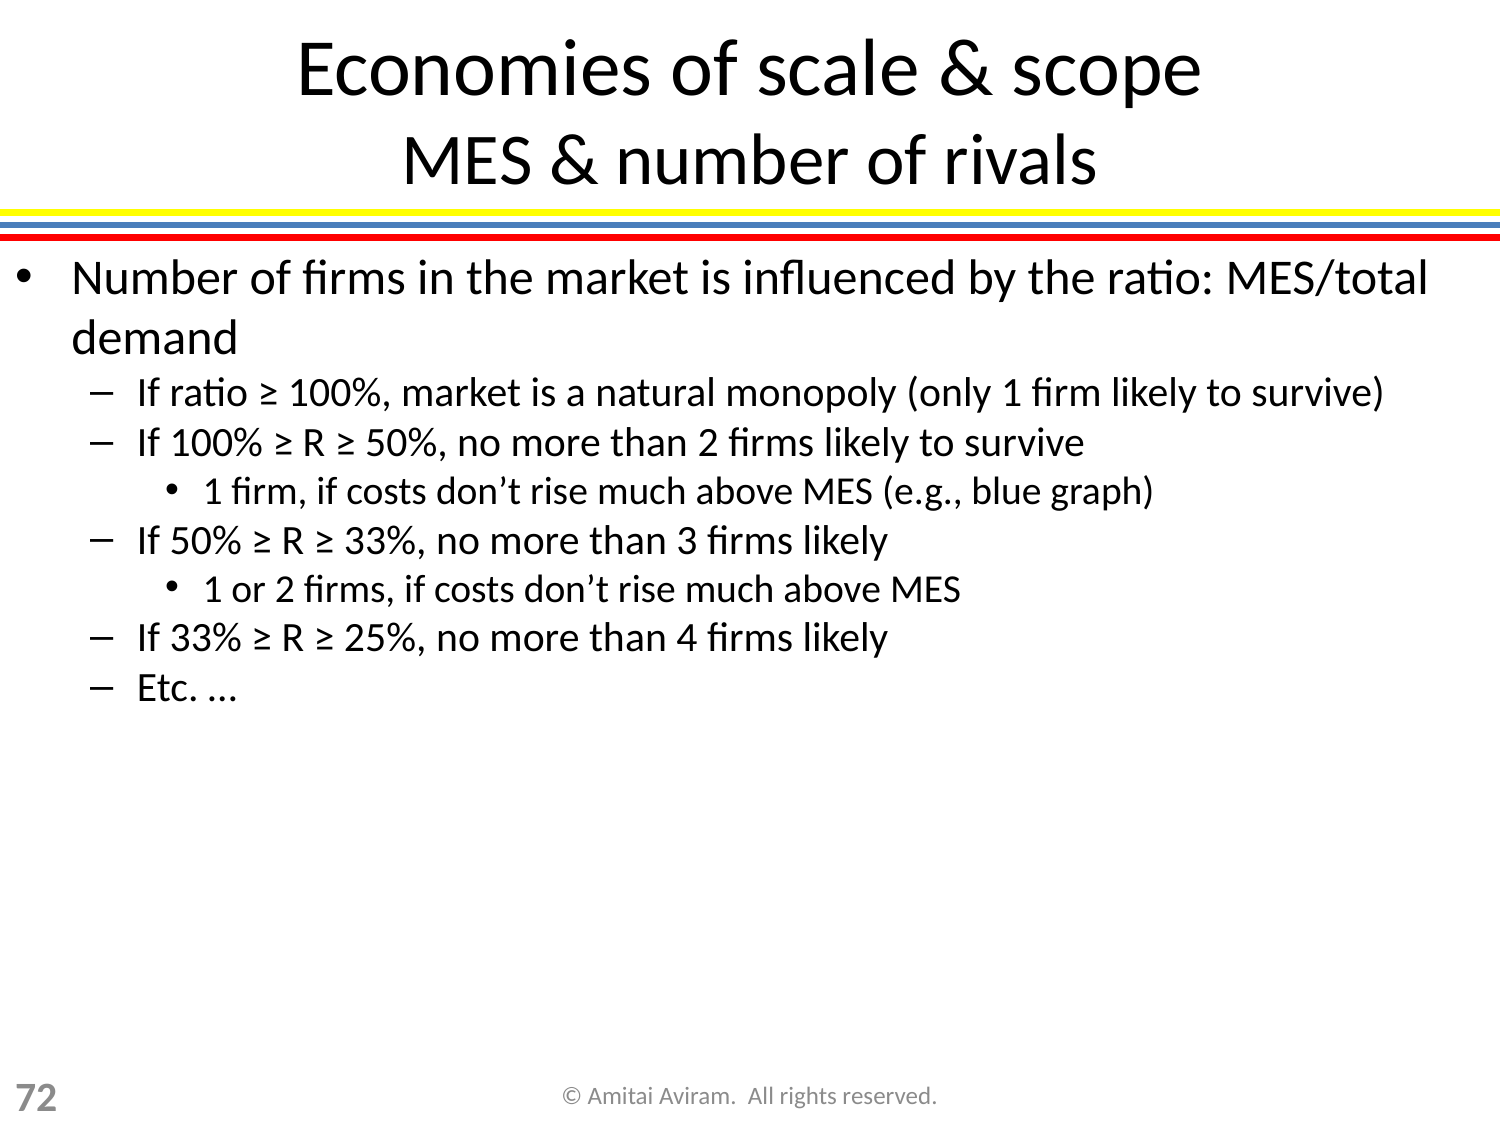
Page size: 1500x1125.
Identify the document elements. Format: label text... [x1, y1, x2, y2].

footer © Amitai Aviram. All rights reserved. [512, 1065, 988, 1125]
list Number of firms in the market is influenced by the ratio: MES/total demand If ratio ≥ 100%, market is a natural monopoly (only 1 firm likely to survive) If 100% ≥ R ≥ 50%, no more than 2 firms likely to survive 1 firm, if costs don’t rise much above MES (e.g., blue graph) If 50% ≥ R ≥ 33%, no more than 3 firms likely 1 or 2 firms, if costs don’t rise much above MES If 33% ≥ R ≥ 25%, no more than 4 firms likely Etc. … [0, 237, 1500, 1088]
title Economies of scale & scope MES & number of rivals [0, 0, 1500, 214]
slide_number 72 [0, 1065, 100, 1125]
